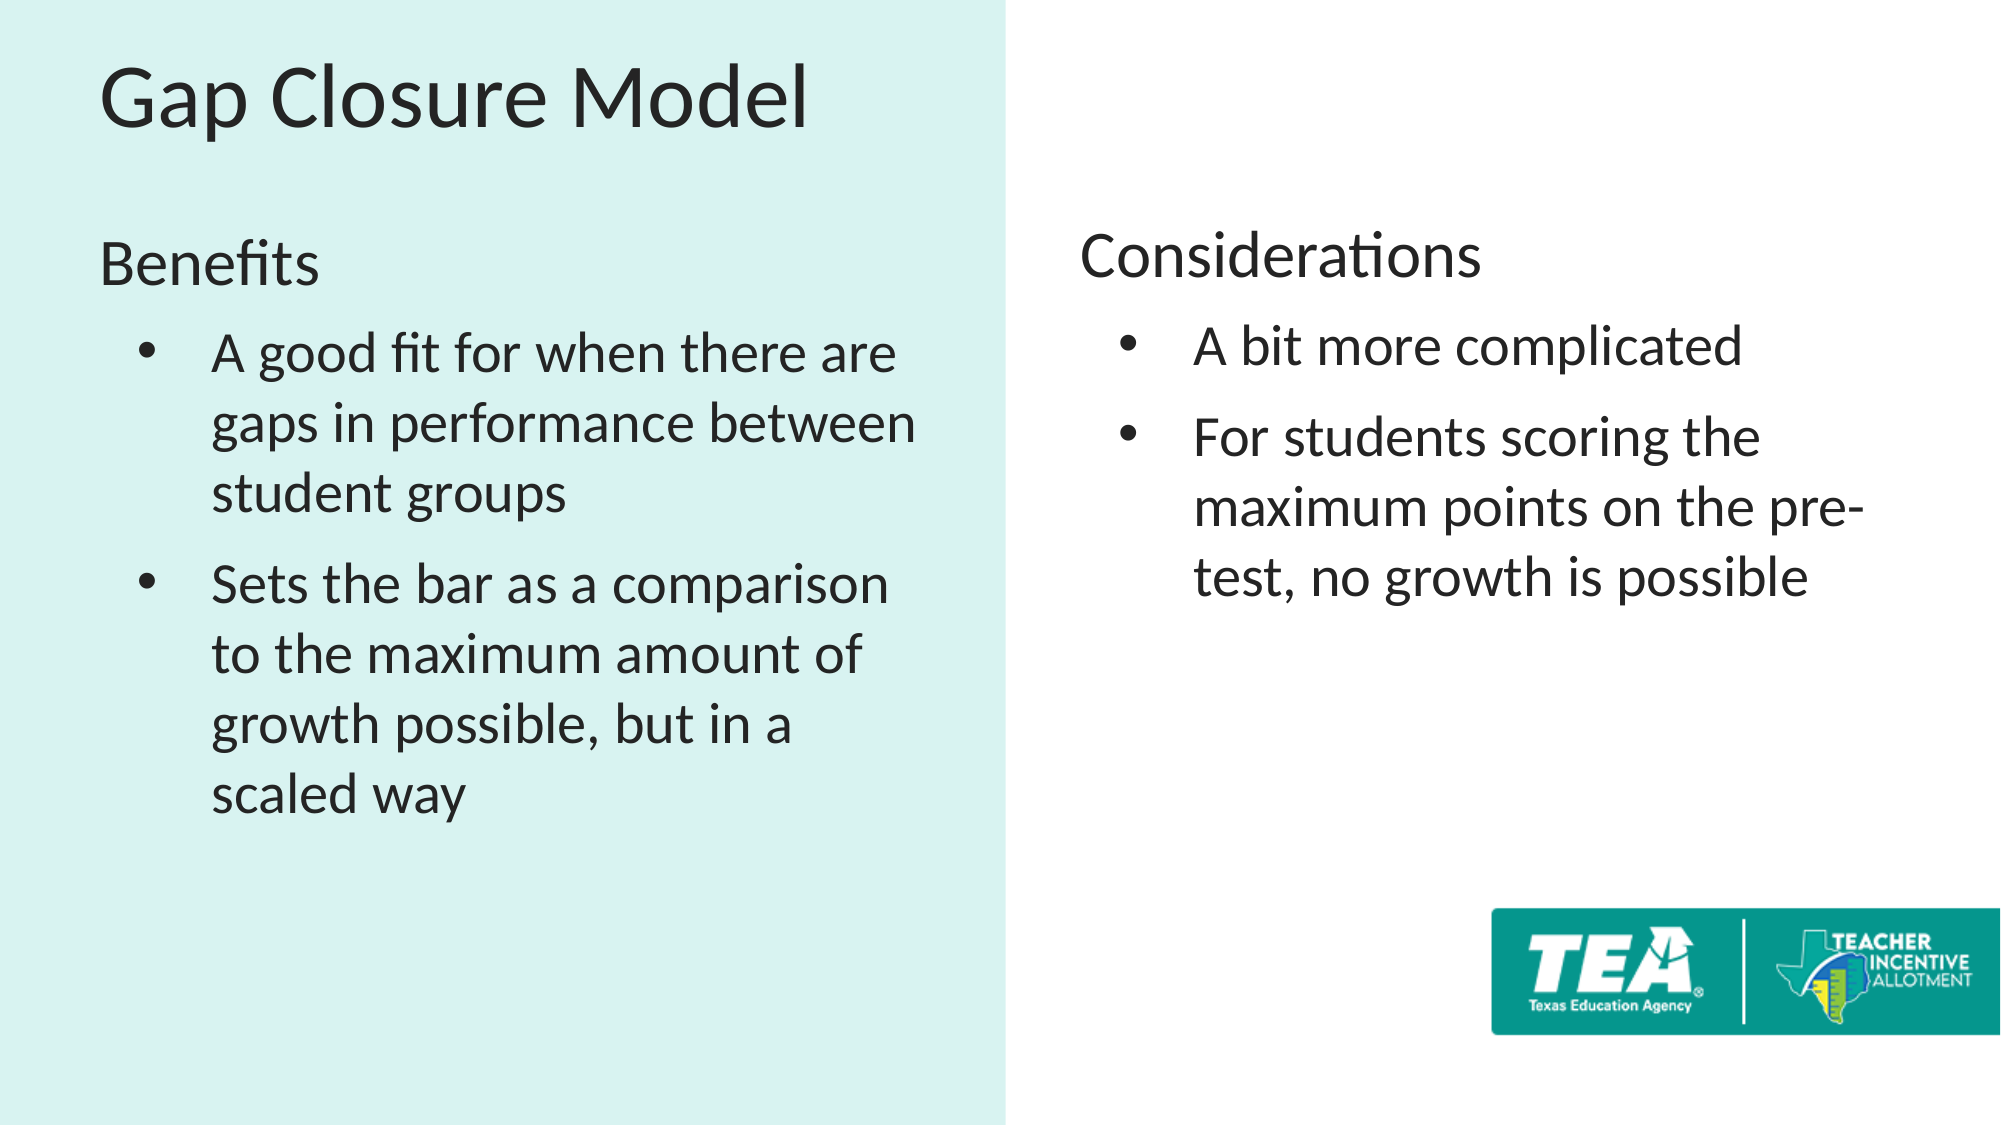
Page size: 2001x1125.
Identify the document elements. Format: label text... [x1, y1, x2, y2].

list Benefits [84, 220, 935, 292]
picture [0, 0, 2001, 1125]
list Considerations [1065, 212, 1916, 285]
title Gap Closure Model [84, 35, 1810, 160]
list A good fit for when there are gaps in performance between student groups Sets the bar as a comparison to the maximum amount of growth possible, but in a scaled way [84, 306, 935, 1021]
list A bit more complicated For students scoring the maximum points on the pre-test, no growth is possible [1065, 299, 1916, 871]
